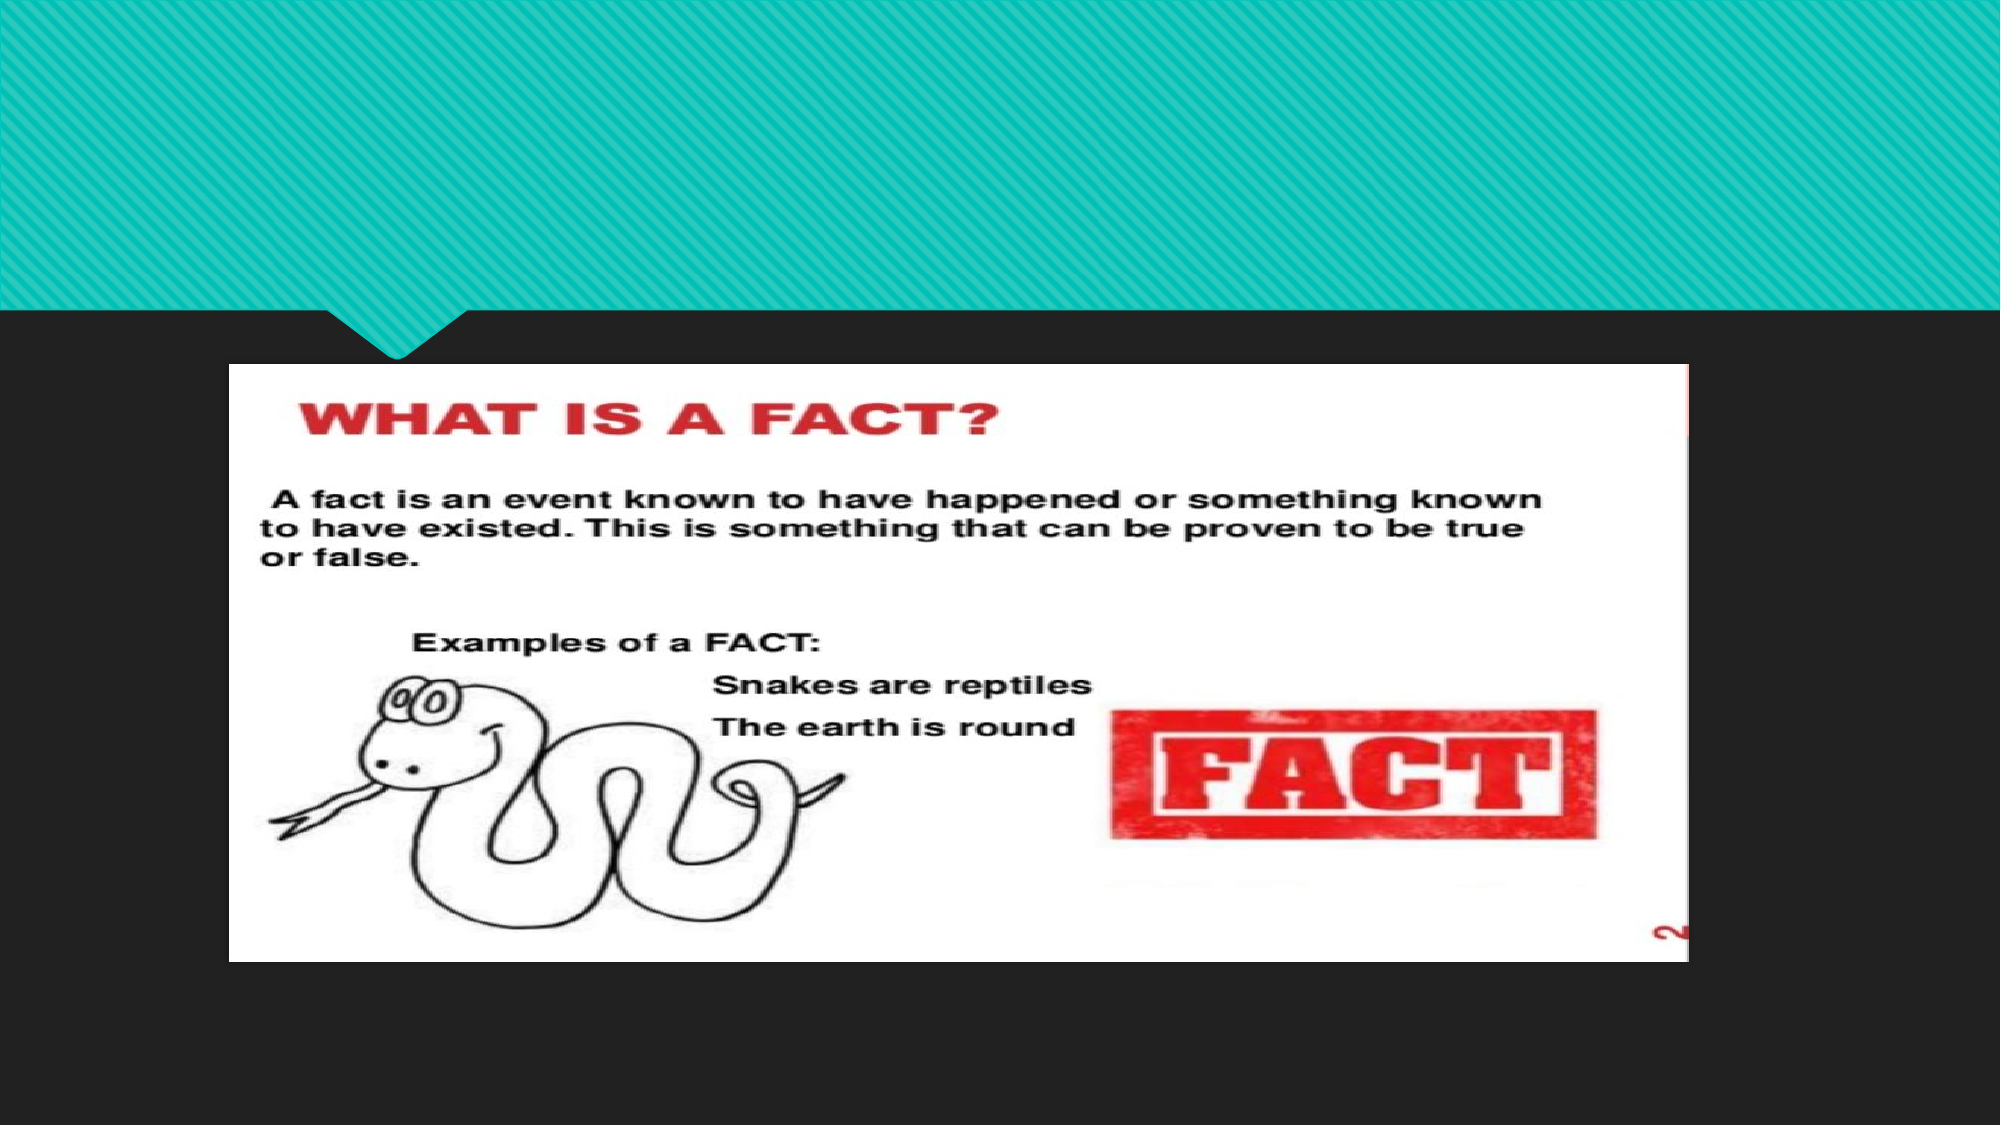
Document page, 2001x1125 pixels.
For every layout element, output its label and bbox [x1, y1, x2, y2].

list [228, 364, 1689, 962]
